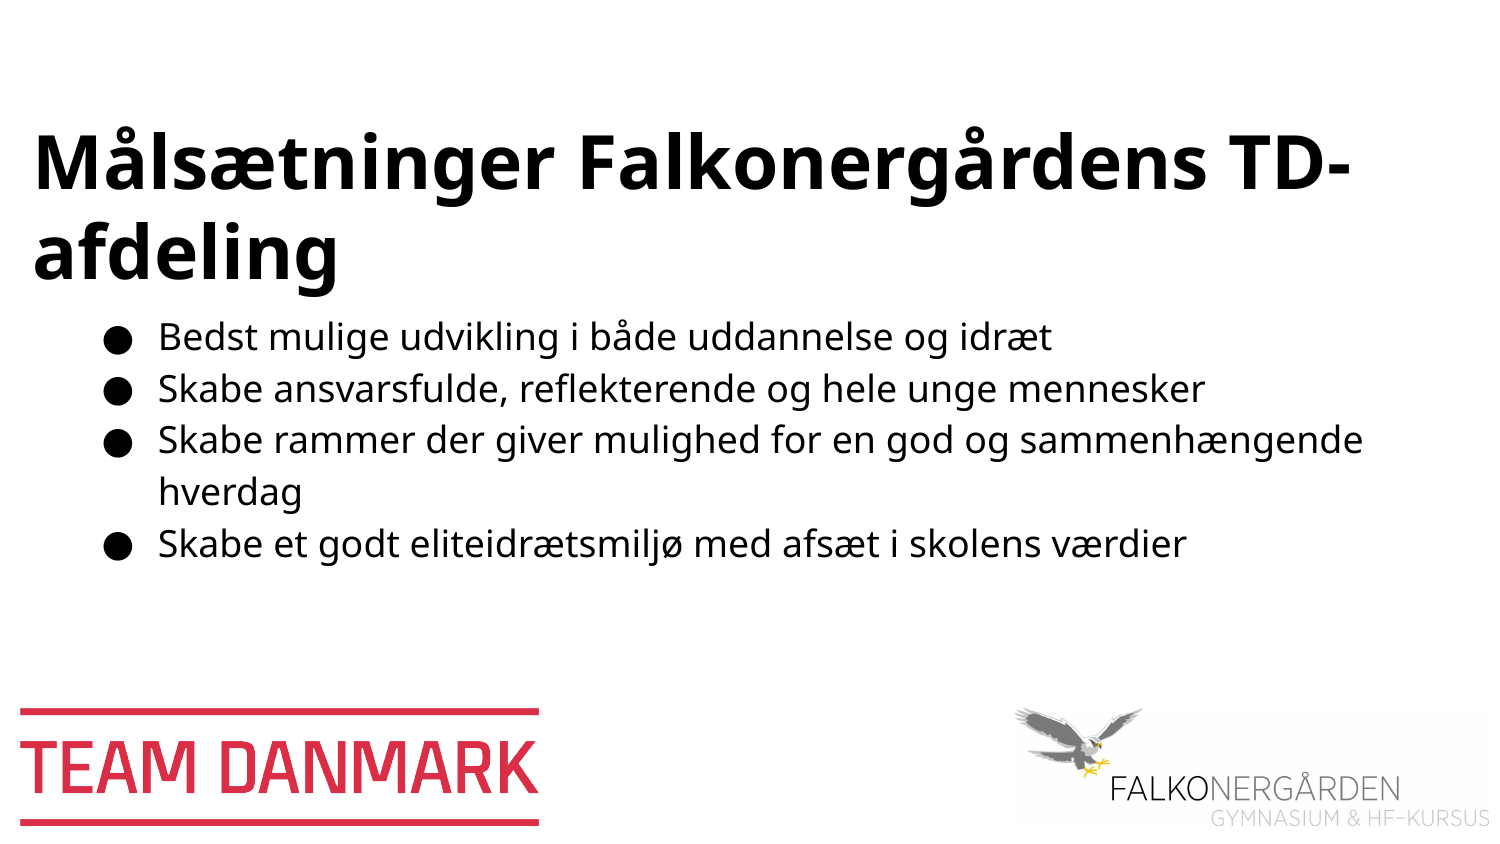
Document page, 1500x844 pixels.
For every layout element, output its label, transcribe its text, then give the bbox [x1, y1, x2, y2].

picture [1014, 708, 1489, 826]
text_box Bedst mulige udvikling i både uddannelse og idræt Skabe ansvarsfulde, reflekterende og hele unge mennesker Skabe rammer der giver mulighed for en god og sammenhængende hverdag Skabe et godt eliteidrætsmiljø med afsæt i skolens værdier [67, 291, 1447, 543]
text_box Målsætninger Falkonergårdens TD-afdeling [17, 99, 1470, 218]
picture [20, 708, 539, 826]
